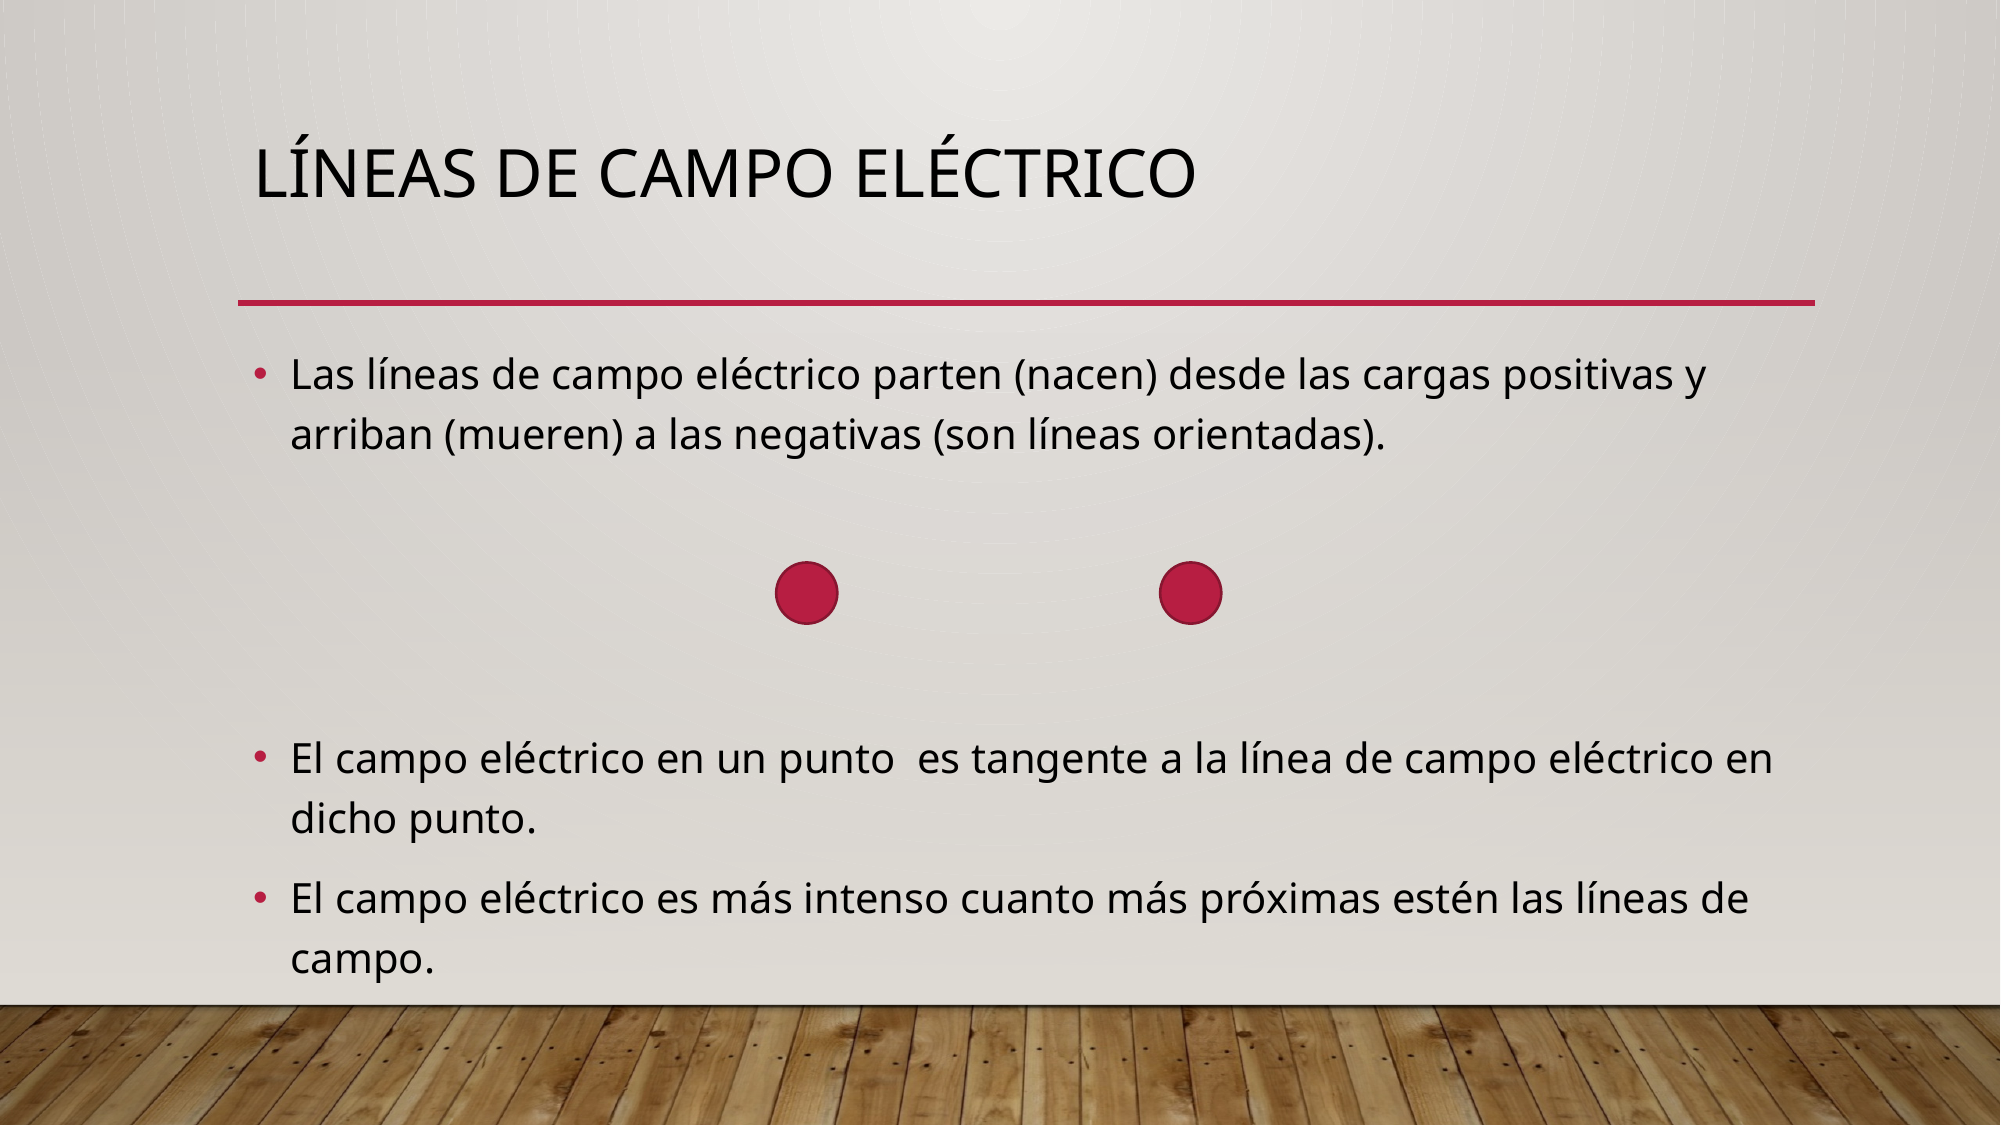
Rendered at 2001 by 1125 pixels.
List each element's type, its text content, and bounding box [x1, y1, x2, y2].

text_box [774, 561, 839, 625]
title Líneas de campo eléctrico [238, 131, 1814, 305]
text_box [1158, 561, 1223, 625]
picture [0, 1005, 2000, 1125]
